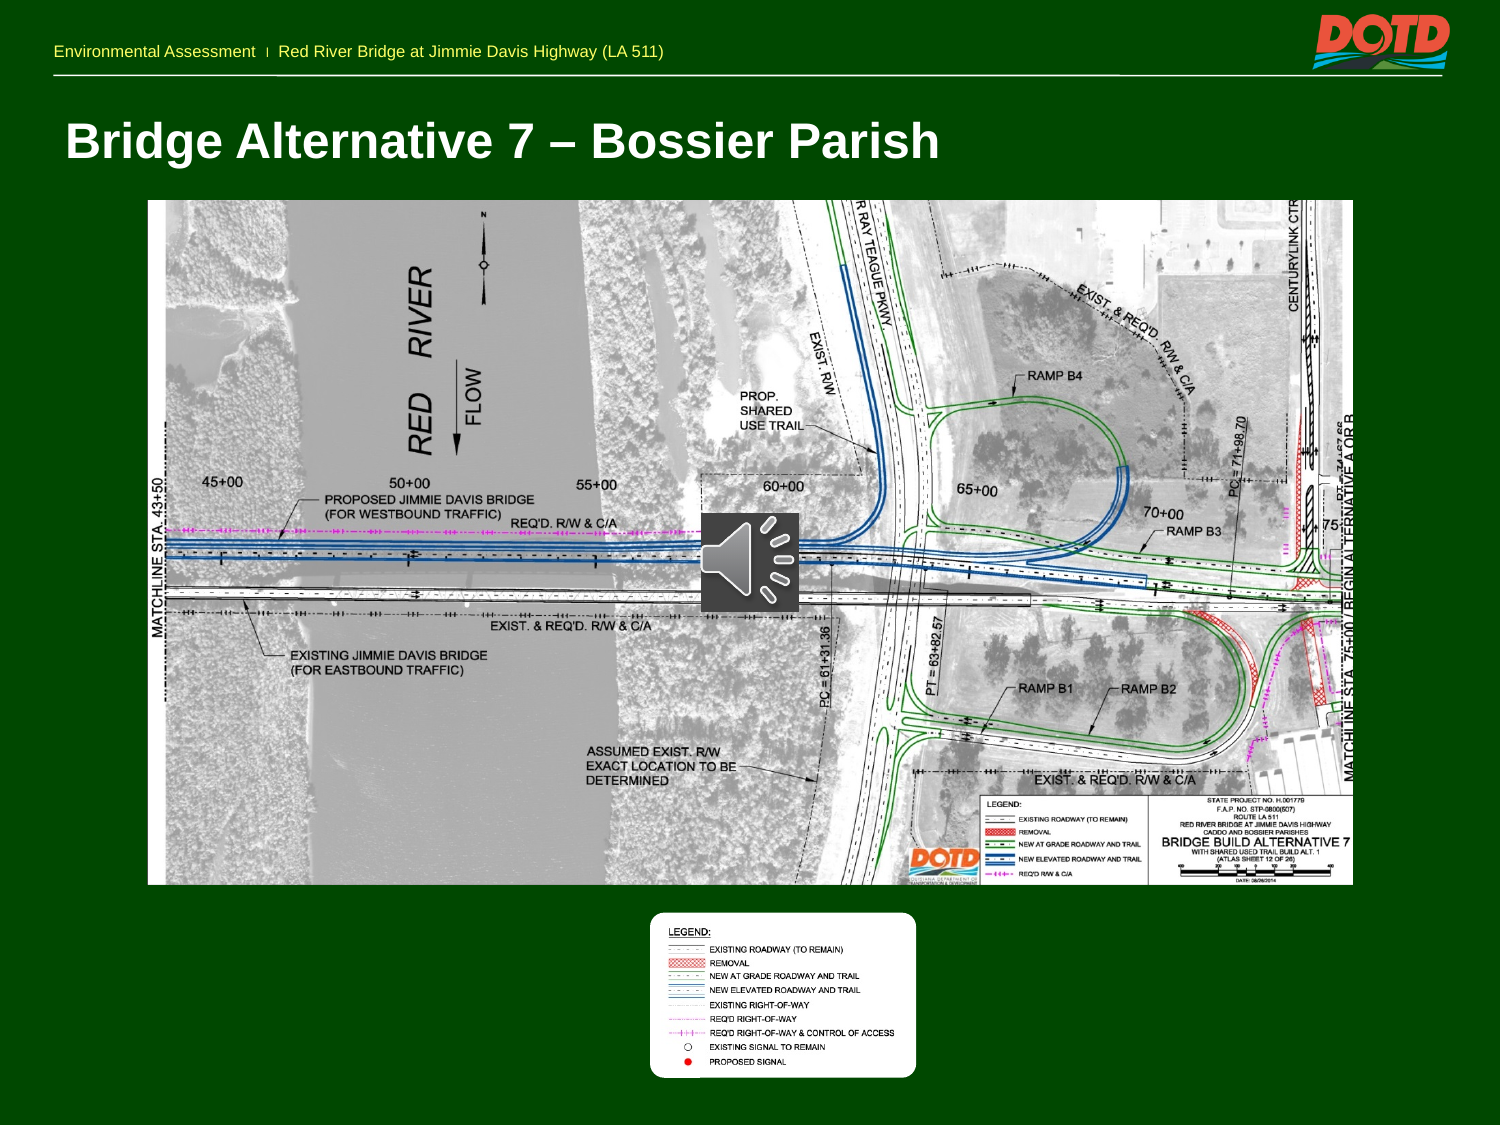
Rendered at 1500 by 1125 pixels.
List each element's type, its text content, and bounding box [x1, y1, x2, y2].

title Bridge Alternative 7 – Bossier Parish [50, 75, 1450, 203]
picture [146, 199, 1354, 886]
picture [649, 912, 917, 1078]
picture [1312, 12, 1450, 71]
